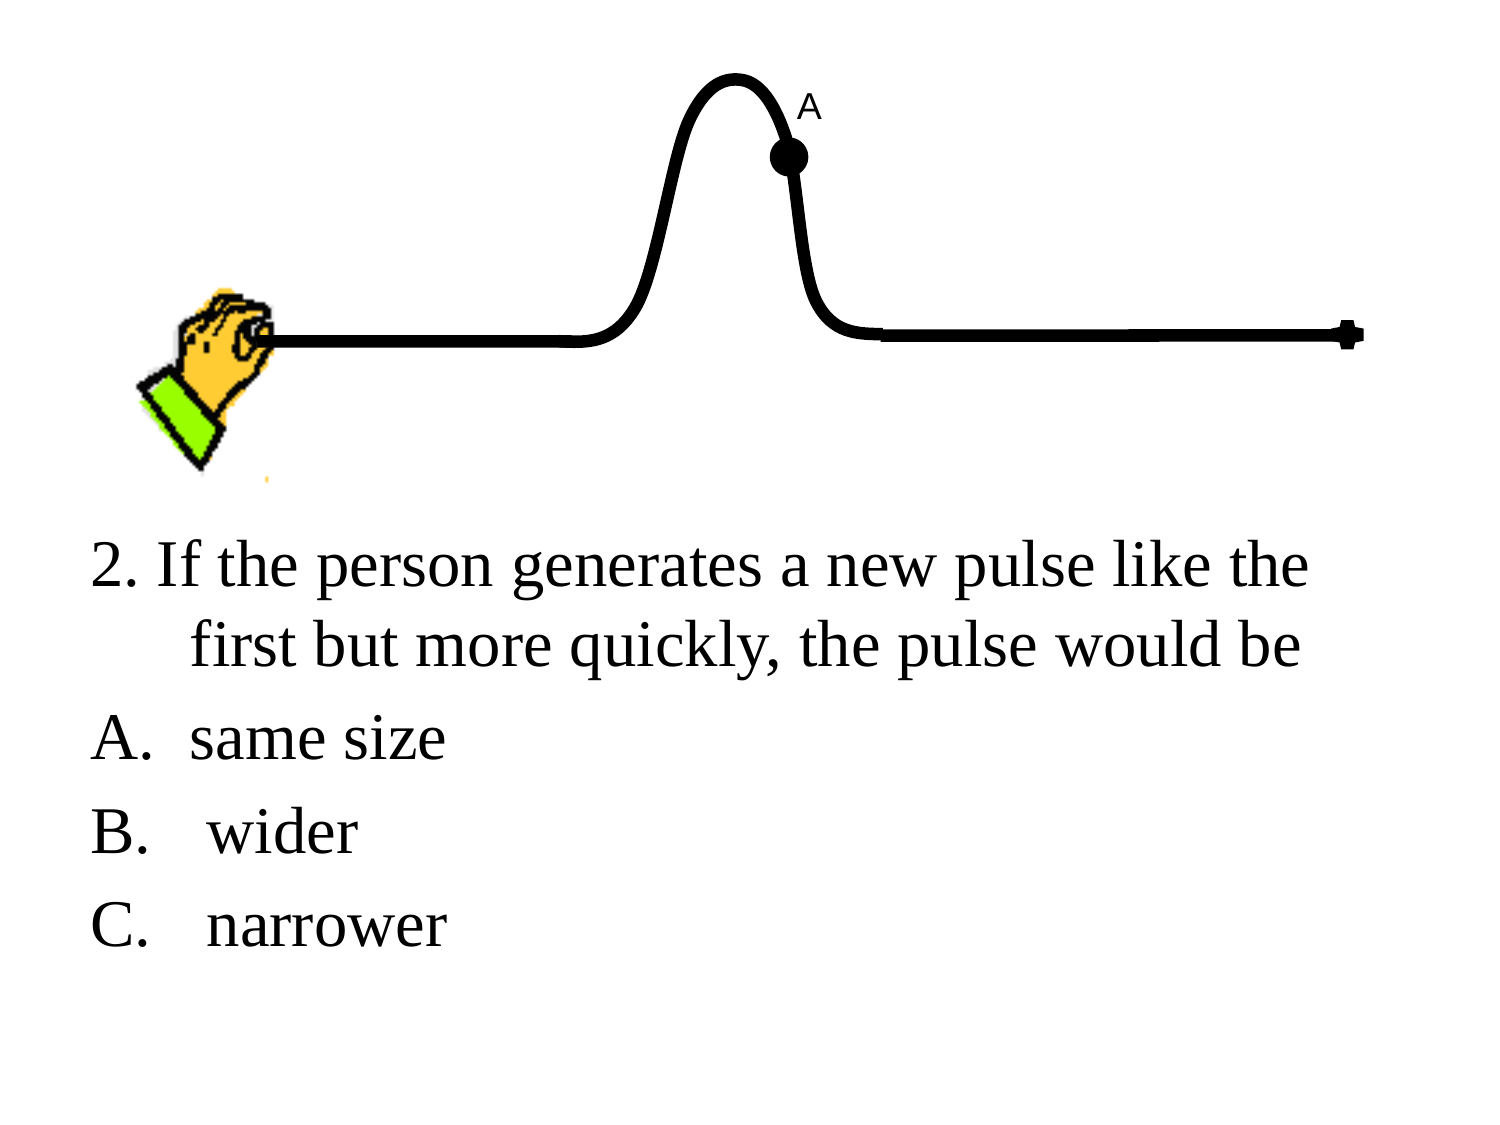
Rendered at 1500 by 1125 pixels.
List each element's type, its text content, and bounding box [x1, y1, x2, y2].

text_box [87, 74, 1363, 500]
list 2. If the person generates a new pulse like the first but more quickly, the pulse would be same size wider narrower [75, 512, 1425, 1038]
